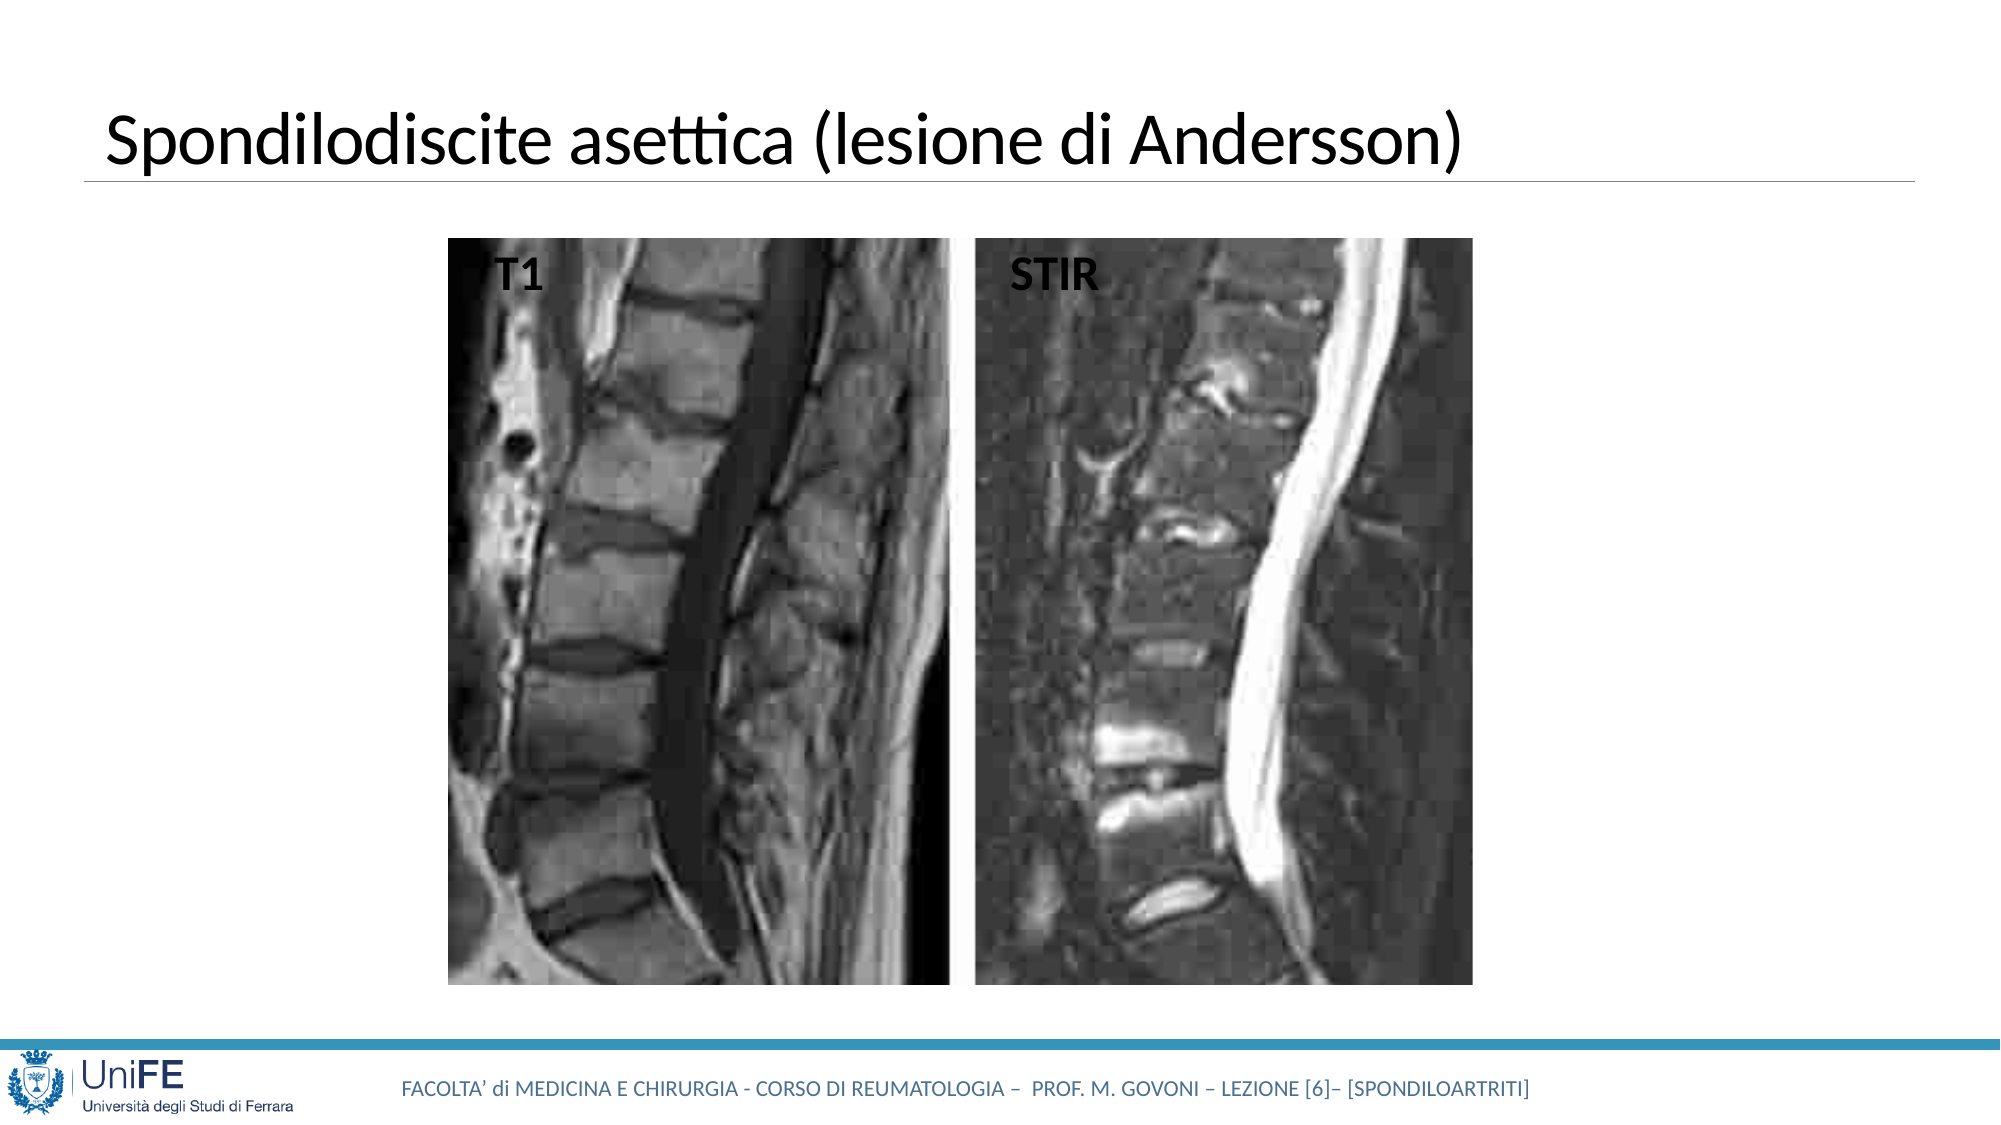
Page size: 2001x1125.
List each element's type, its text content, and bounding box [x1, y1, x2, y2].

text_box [447, 232, 1474, 986]
title Spondilodiscite asettica (lesione di Andersson) [90, 0, 1791, 188]
picture [83, 1060, 293, 1114]
